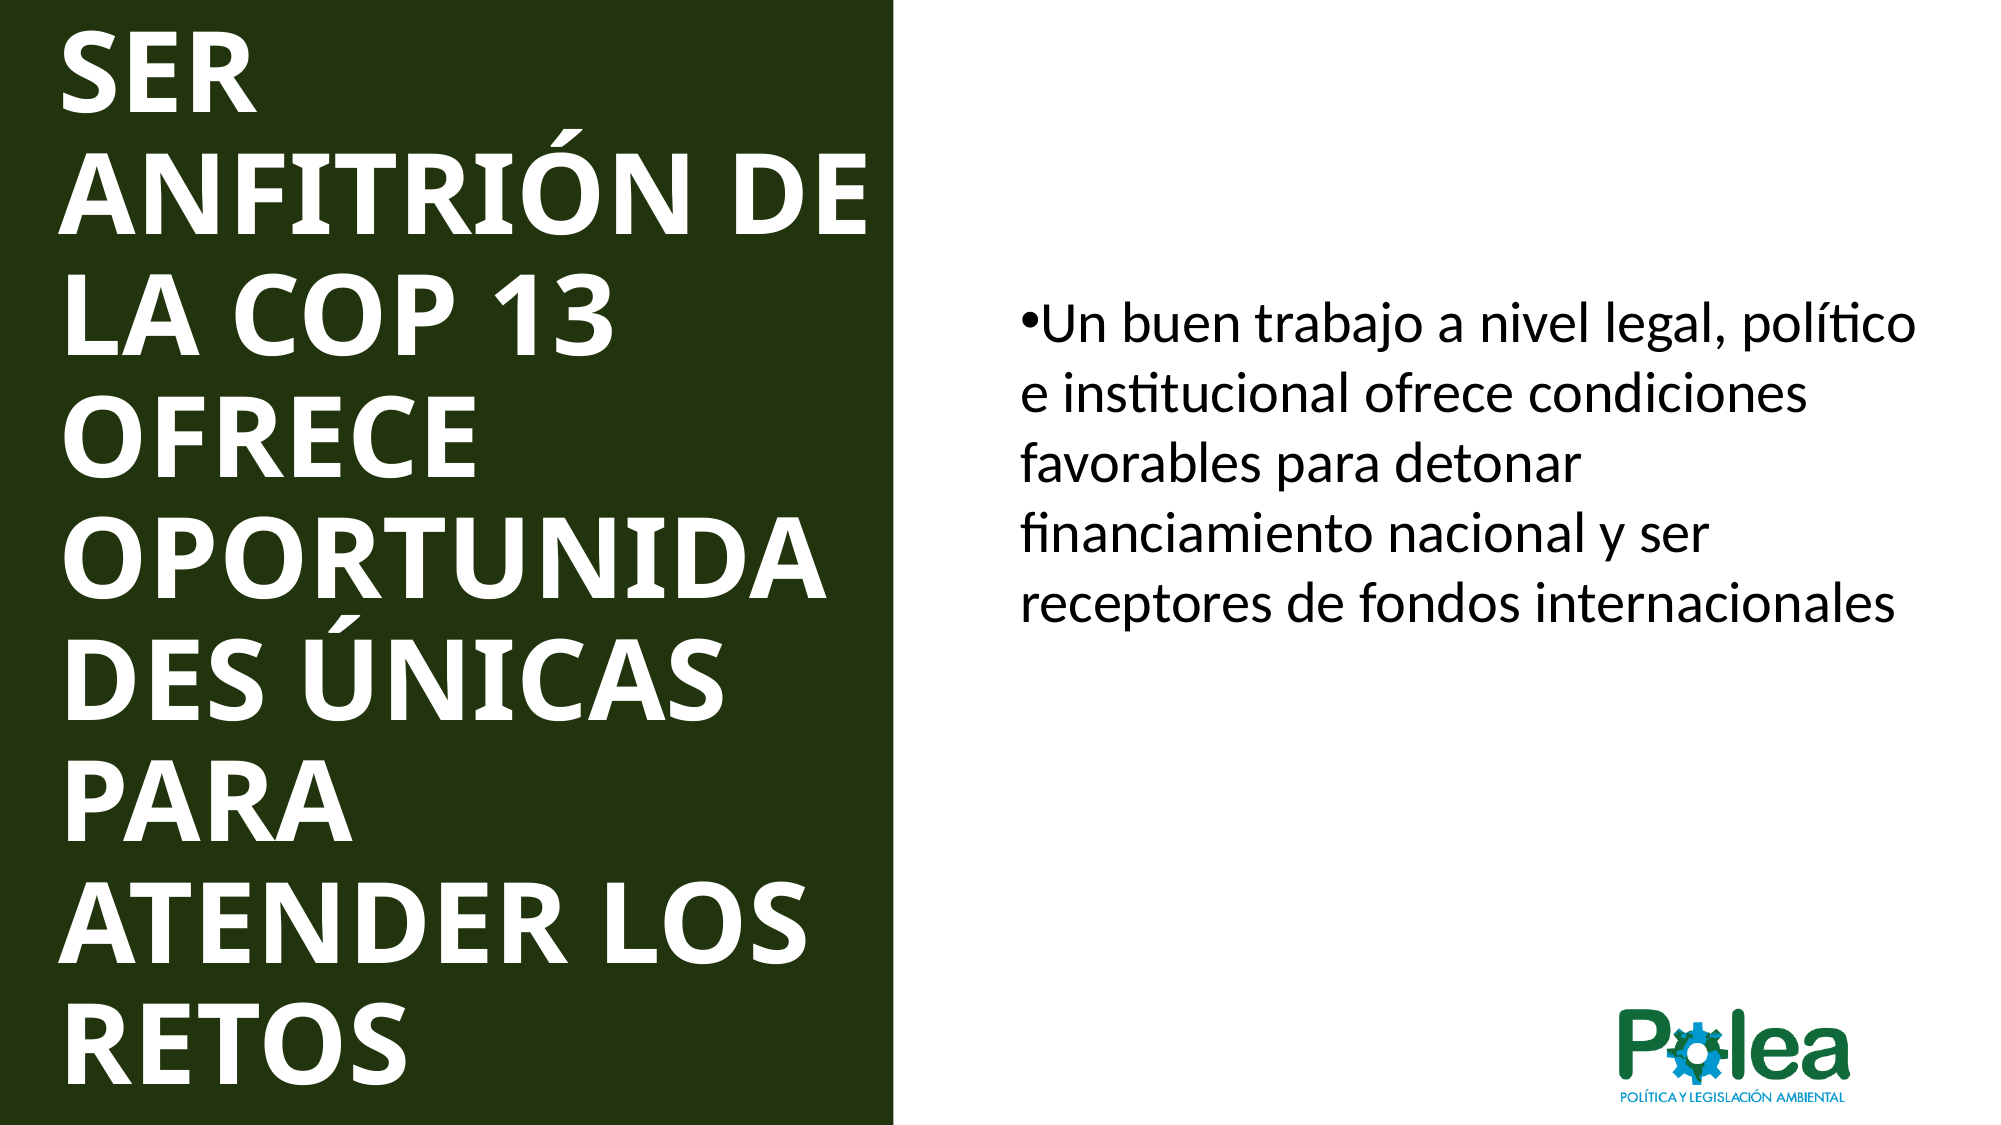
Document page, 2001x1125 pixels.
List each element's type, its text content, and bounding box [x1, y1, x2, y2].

picture [1611, 1004, 1855, 1121]
text_box Un buen trabajo a nivel legal, político e institucional ofrece condiciones favorables para detonar financiamiento nacional y ser receptores de fondos internacionales [1005, 276, 1949, 699]
title Ser anfitrión de la COP 13 ofrece oportunidades únicas para atender los retos [0, 0, 894, 1125]
